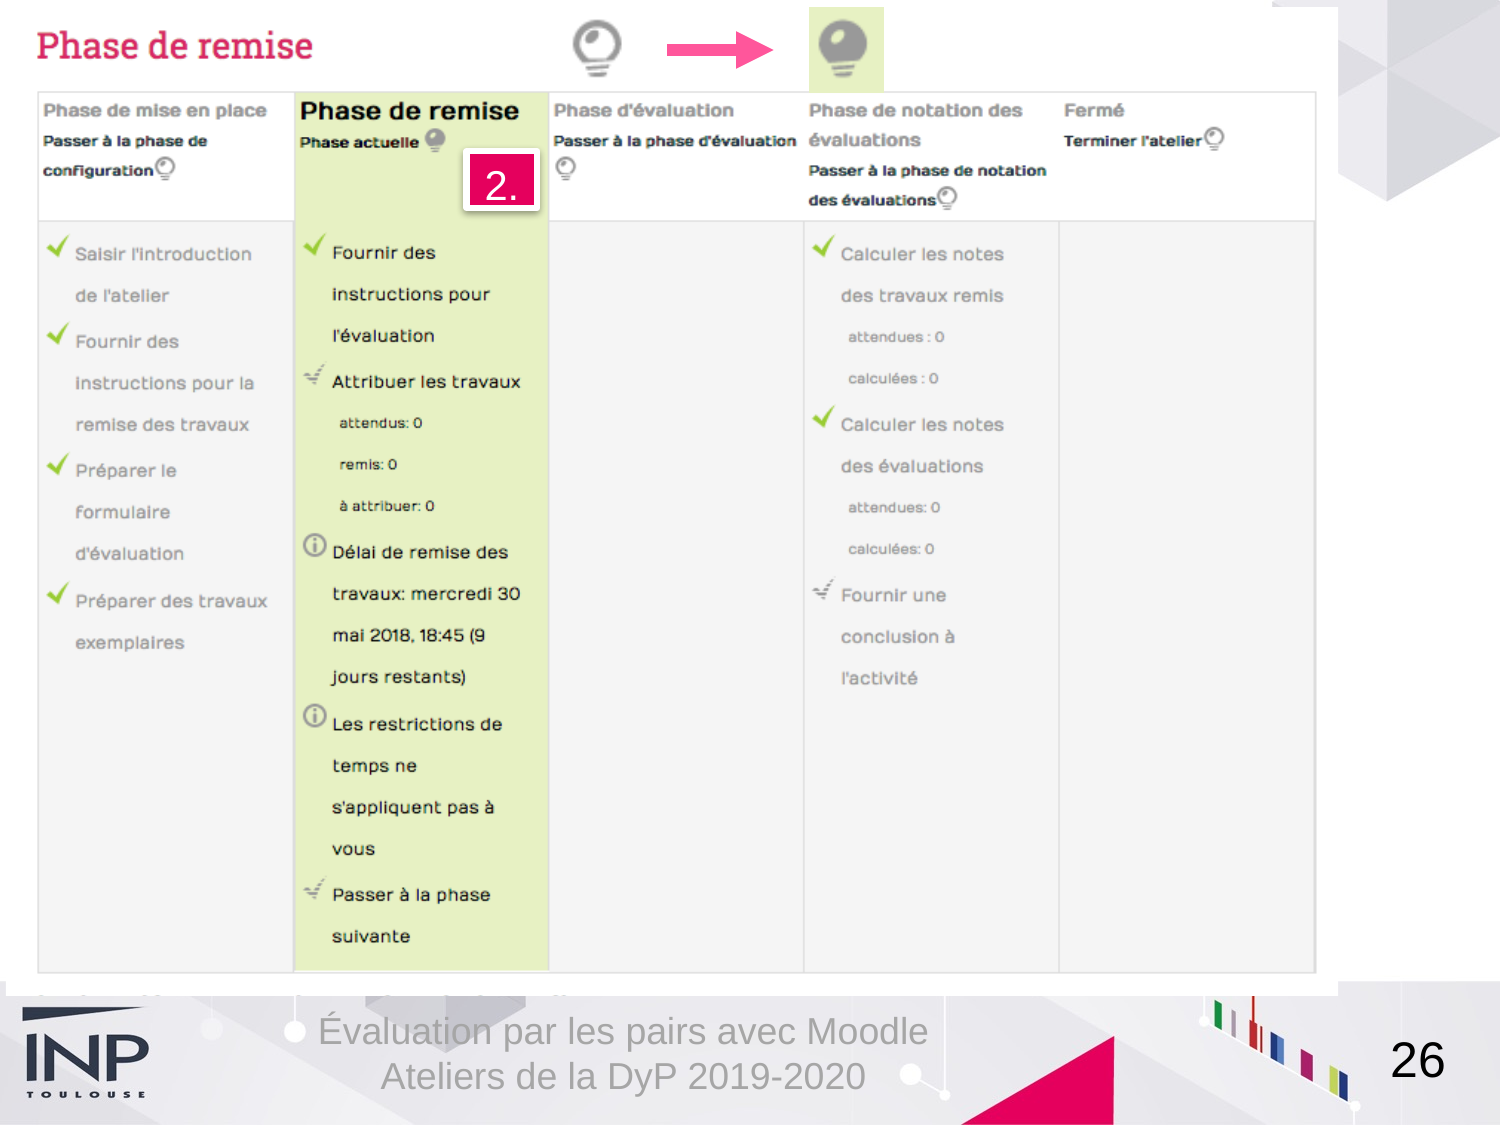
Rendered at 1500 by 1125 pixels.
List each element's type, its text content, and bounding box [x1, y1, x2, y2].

slide_number 26 [1376, 1020, 1480, 1106]
picture [0, 0, 1500, 1125]
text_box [560, 6, 885, 93]
